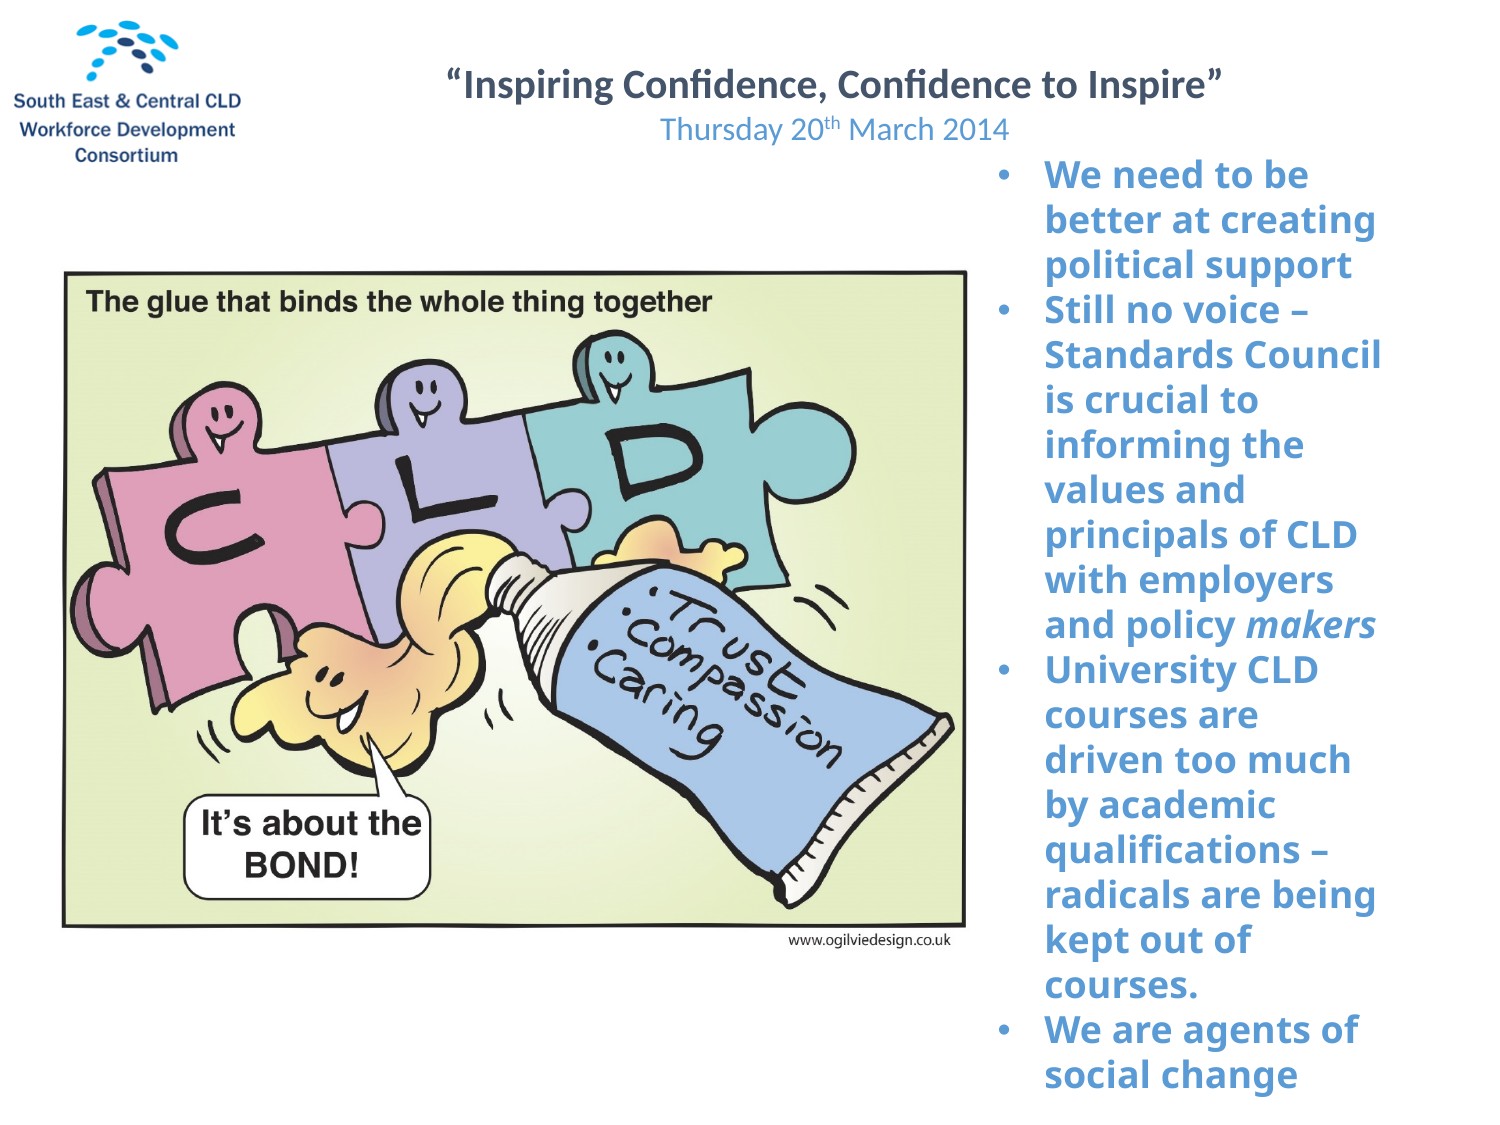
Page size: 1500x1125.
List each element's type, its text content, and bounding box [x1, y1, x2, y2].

text_box We need to be better at creating political support Still no voice – Standards Council is crucial to informing the values and principals of CLD with employers and policy makers University CLD courses are driven too much by academic qualifications – radicals are being kept out of courses. We are agents of social change [982, 144, 1404, 1125]
picture [11, 17, 244, 166]
picture [10, 244, 1015, 955]
